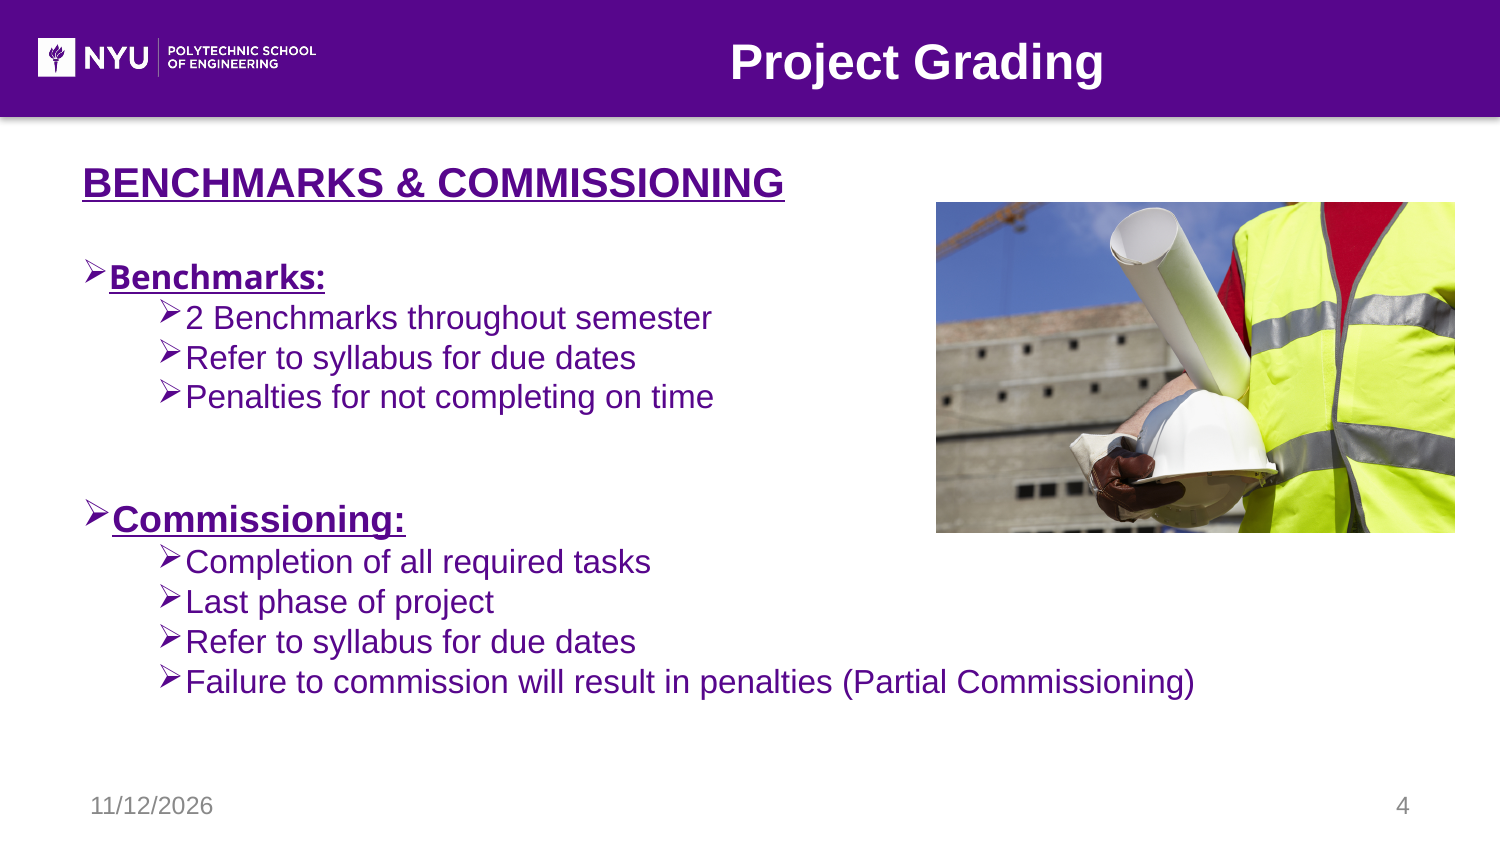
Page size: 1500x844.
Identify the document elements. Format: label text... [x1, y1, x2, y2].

picture [935, 202, 1455, 534]
slide_number 4 [1074, 782, 1425, 828]
list BENCHMARKS & COMMISSIONING Benchmarks: 2 Benchmarks throughout semester Refer to syllabus for due dates Penalties for not completing on time Commissioning: Completion of all required tasks Last phase of project Refer to syllabus for due dates Failure to commission will result in penalties (Partial Commissioning) [82, 155, 1447, 670]
picture [38, 38, 316, 77]
list Project Grading [372, 37, 1463, 81]
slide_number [75, 782, 425, 828]
